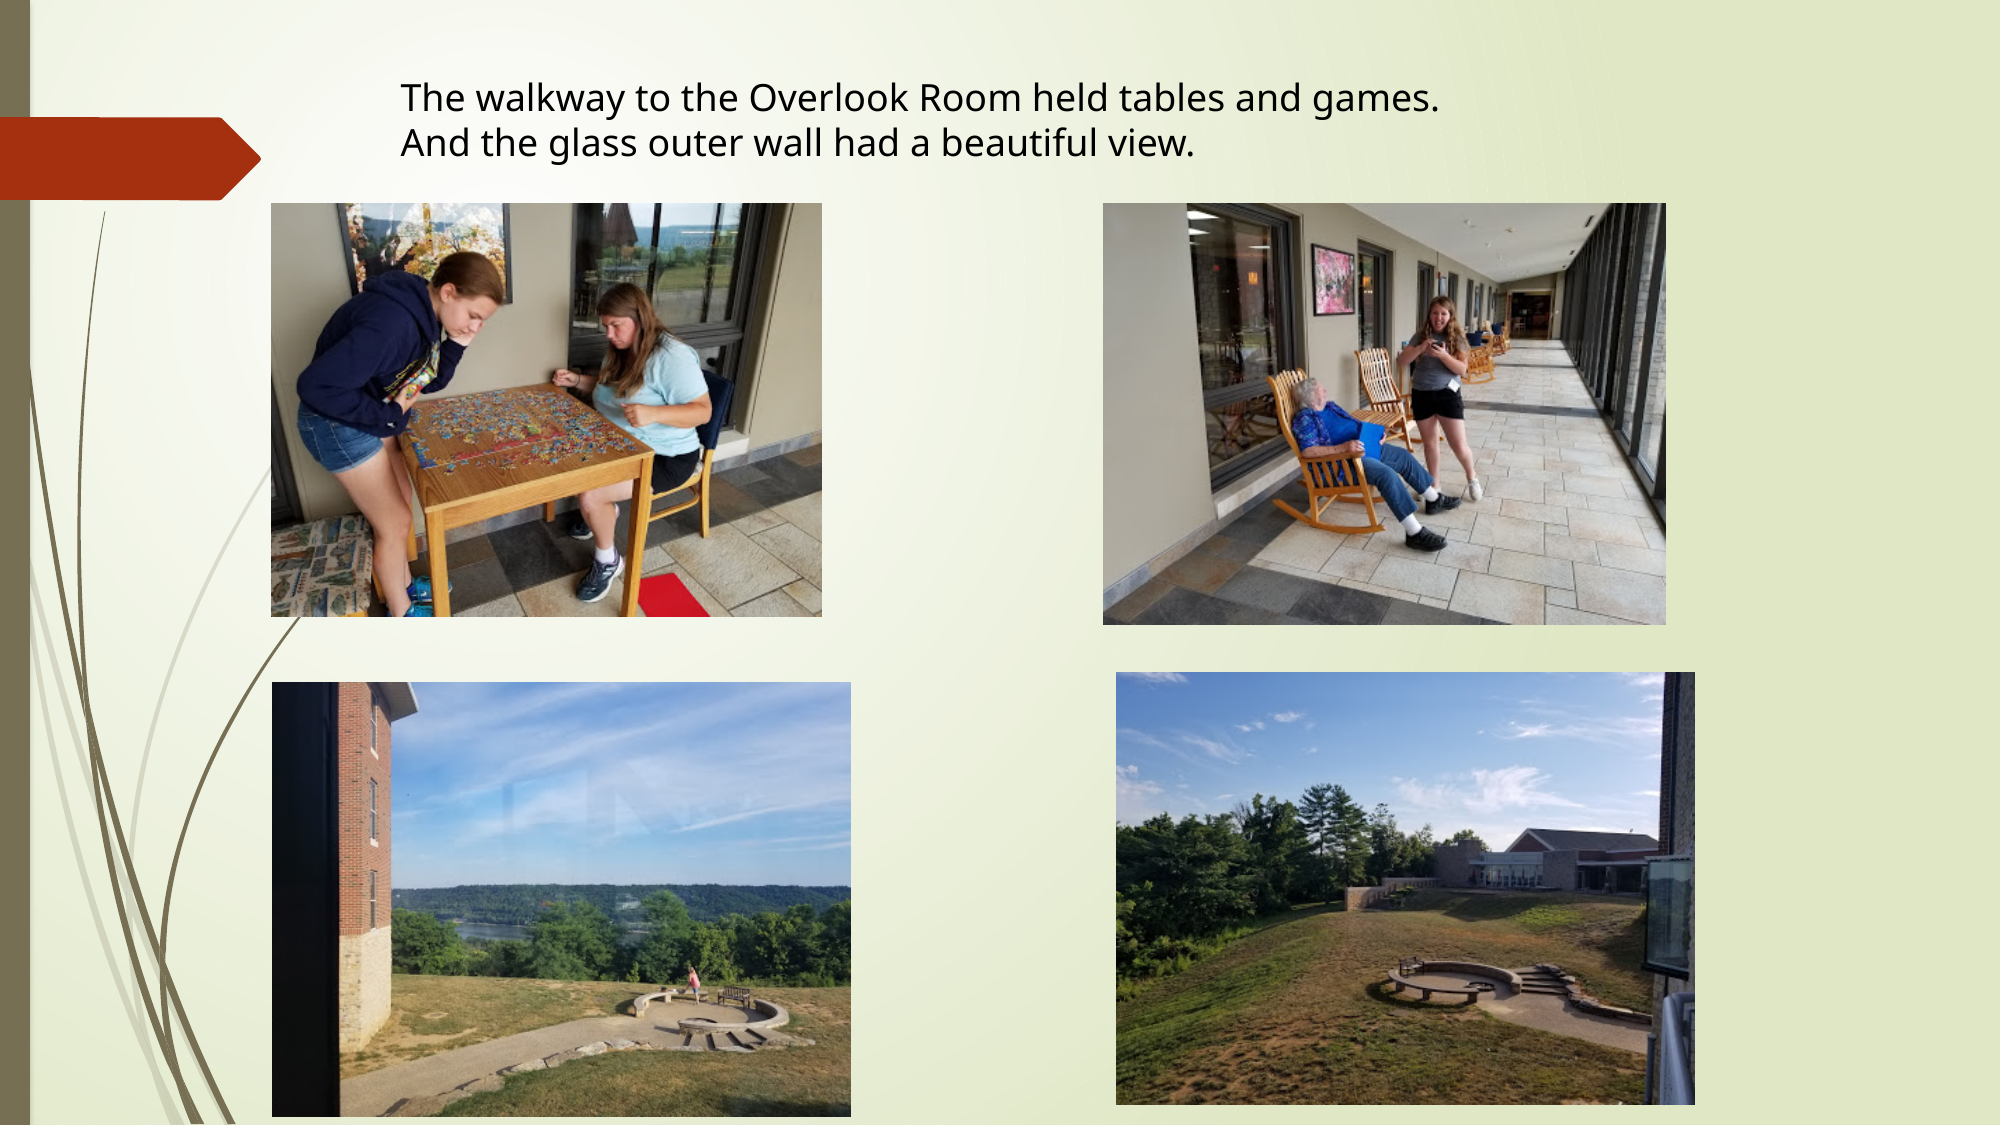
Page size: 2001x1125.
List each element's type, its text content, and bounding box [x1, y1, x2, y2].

text_box The walkway to the Overlook Room held tables and games. And the glass outer wall had a beautiful view. [385, 66, 1626, 172]
picture [272, 682, 852, 1117]
picture [1116, 672, 1695, 1106]
picture [271, 203, 823, 617]
picture [1102, 202, 1666, 626]
